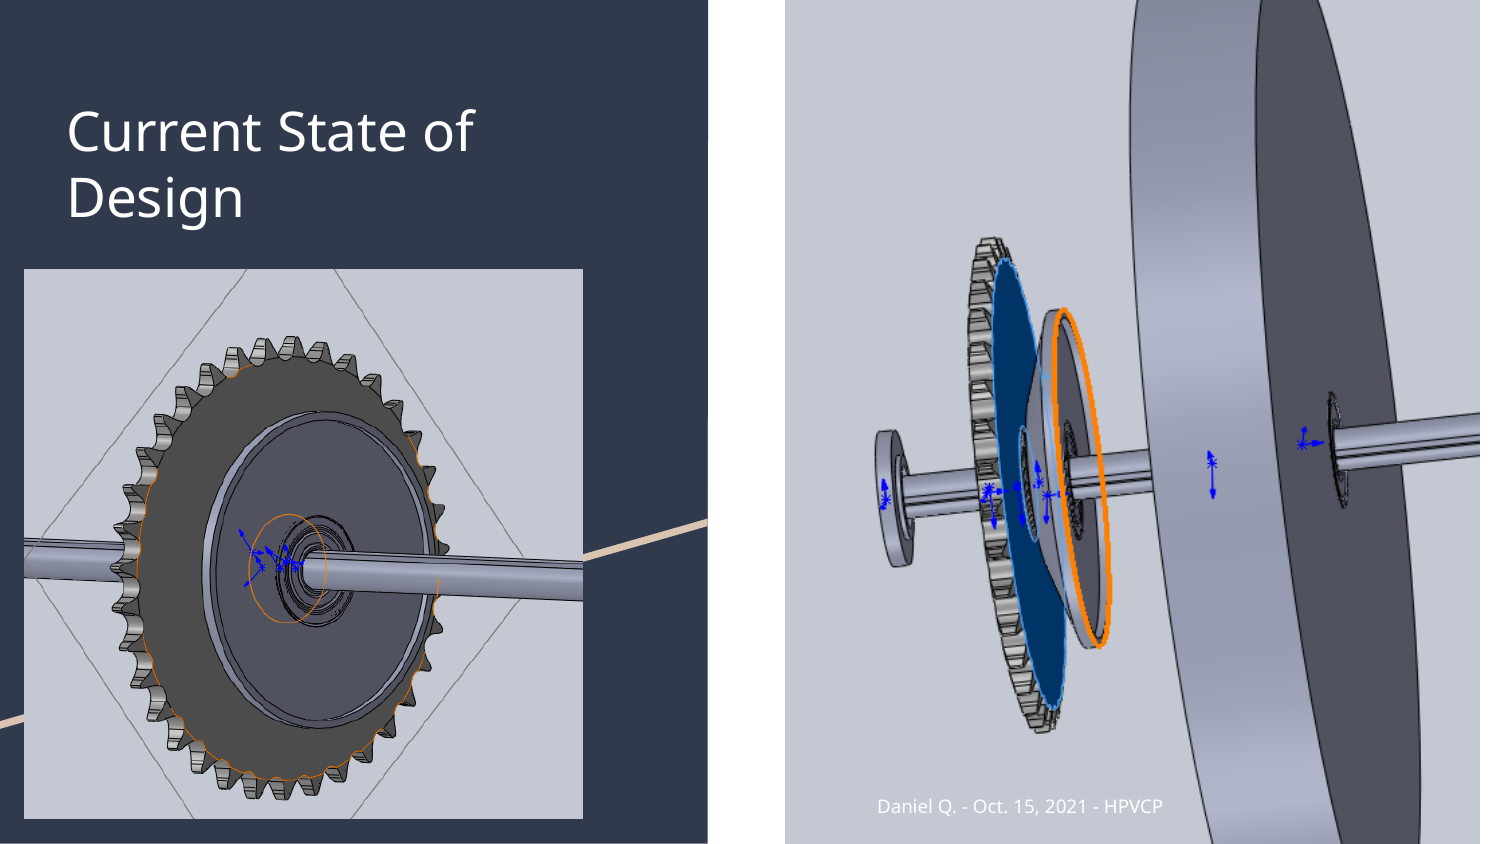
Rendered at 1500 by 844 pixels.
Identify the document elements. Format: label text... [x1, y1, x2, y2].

picture [785, 0, 1481, 844]
picture [24, 269, 584, 819]
title Current State of Design [51, 82, 660, 245]
